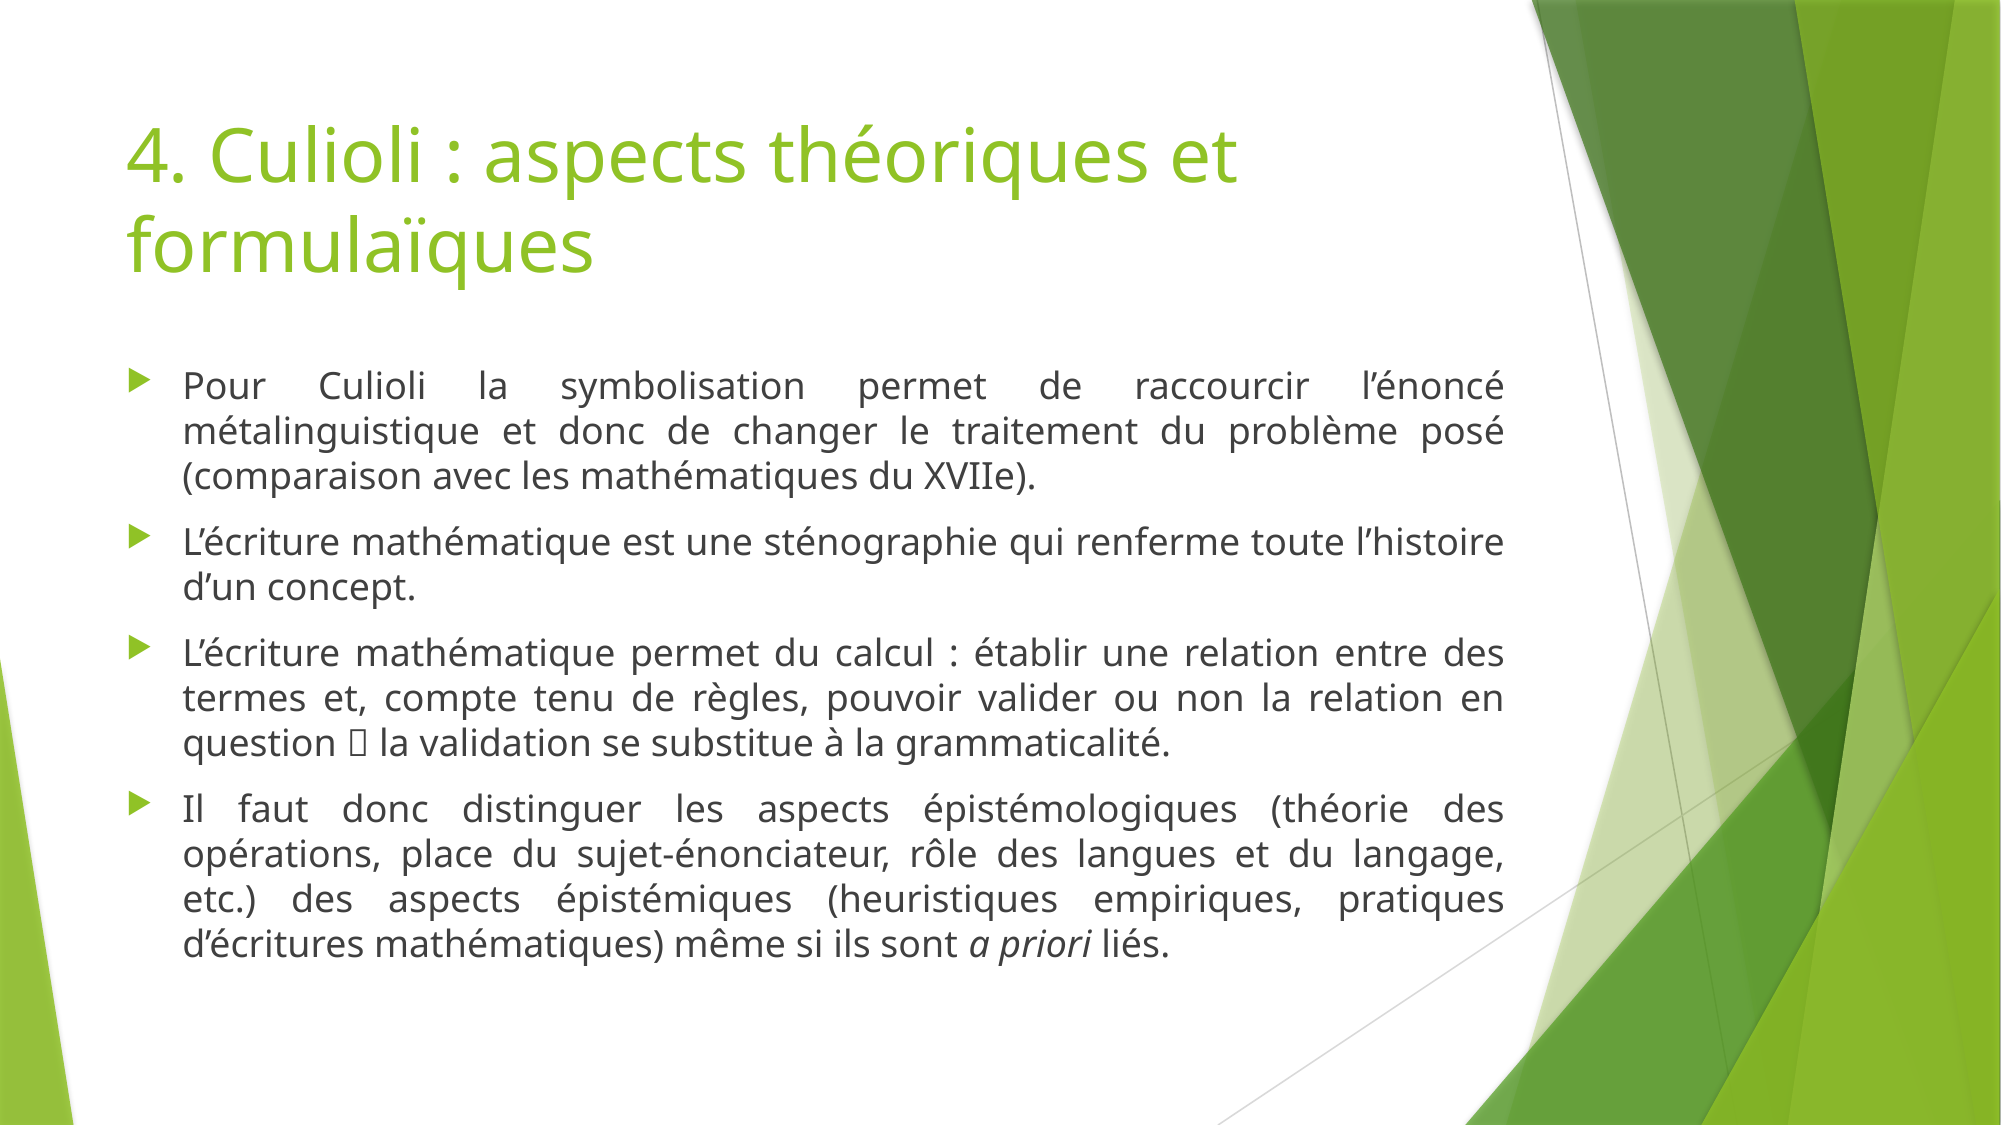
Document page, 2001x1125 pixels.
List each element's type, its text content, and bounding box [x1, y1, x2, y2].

title 4. Culioli : aspects théoriques et formulaïques [111, 99, 1522, 317]
list Pour Culioli la symbolisation permet de raccourcir l’énoncé métalinguistique et donc de changer le traitement du problème posé (comparaison avec les mathématiques du XVIIe). L’écriture mathématique est une sténographie qui renferme toute l’histoire d’un concept. L’écriture mathématique permet du calcul : établir une relation entre des termes et, compte tenu de règles, pouvoir valider ou non la relation en question  la validation se substitue à la grammaticalité. Il faut donc distinguer les aspects épistémologiques (théorie des opérations, place du sujet-énonciateur, rôle des langues et du langage, etc.) des aspects épistémiques (heuristiques empiriques, pratiques d’écritures mathématiques) même si ils sont a priori liés. [111, 354, 1522, 1054]
